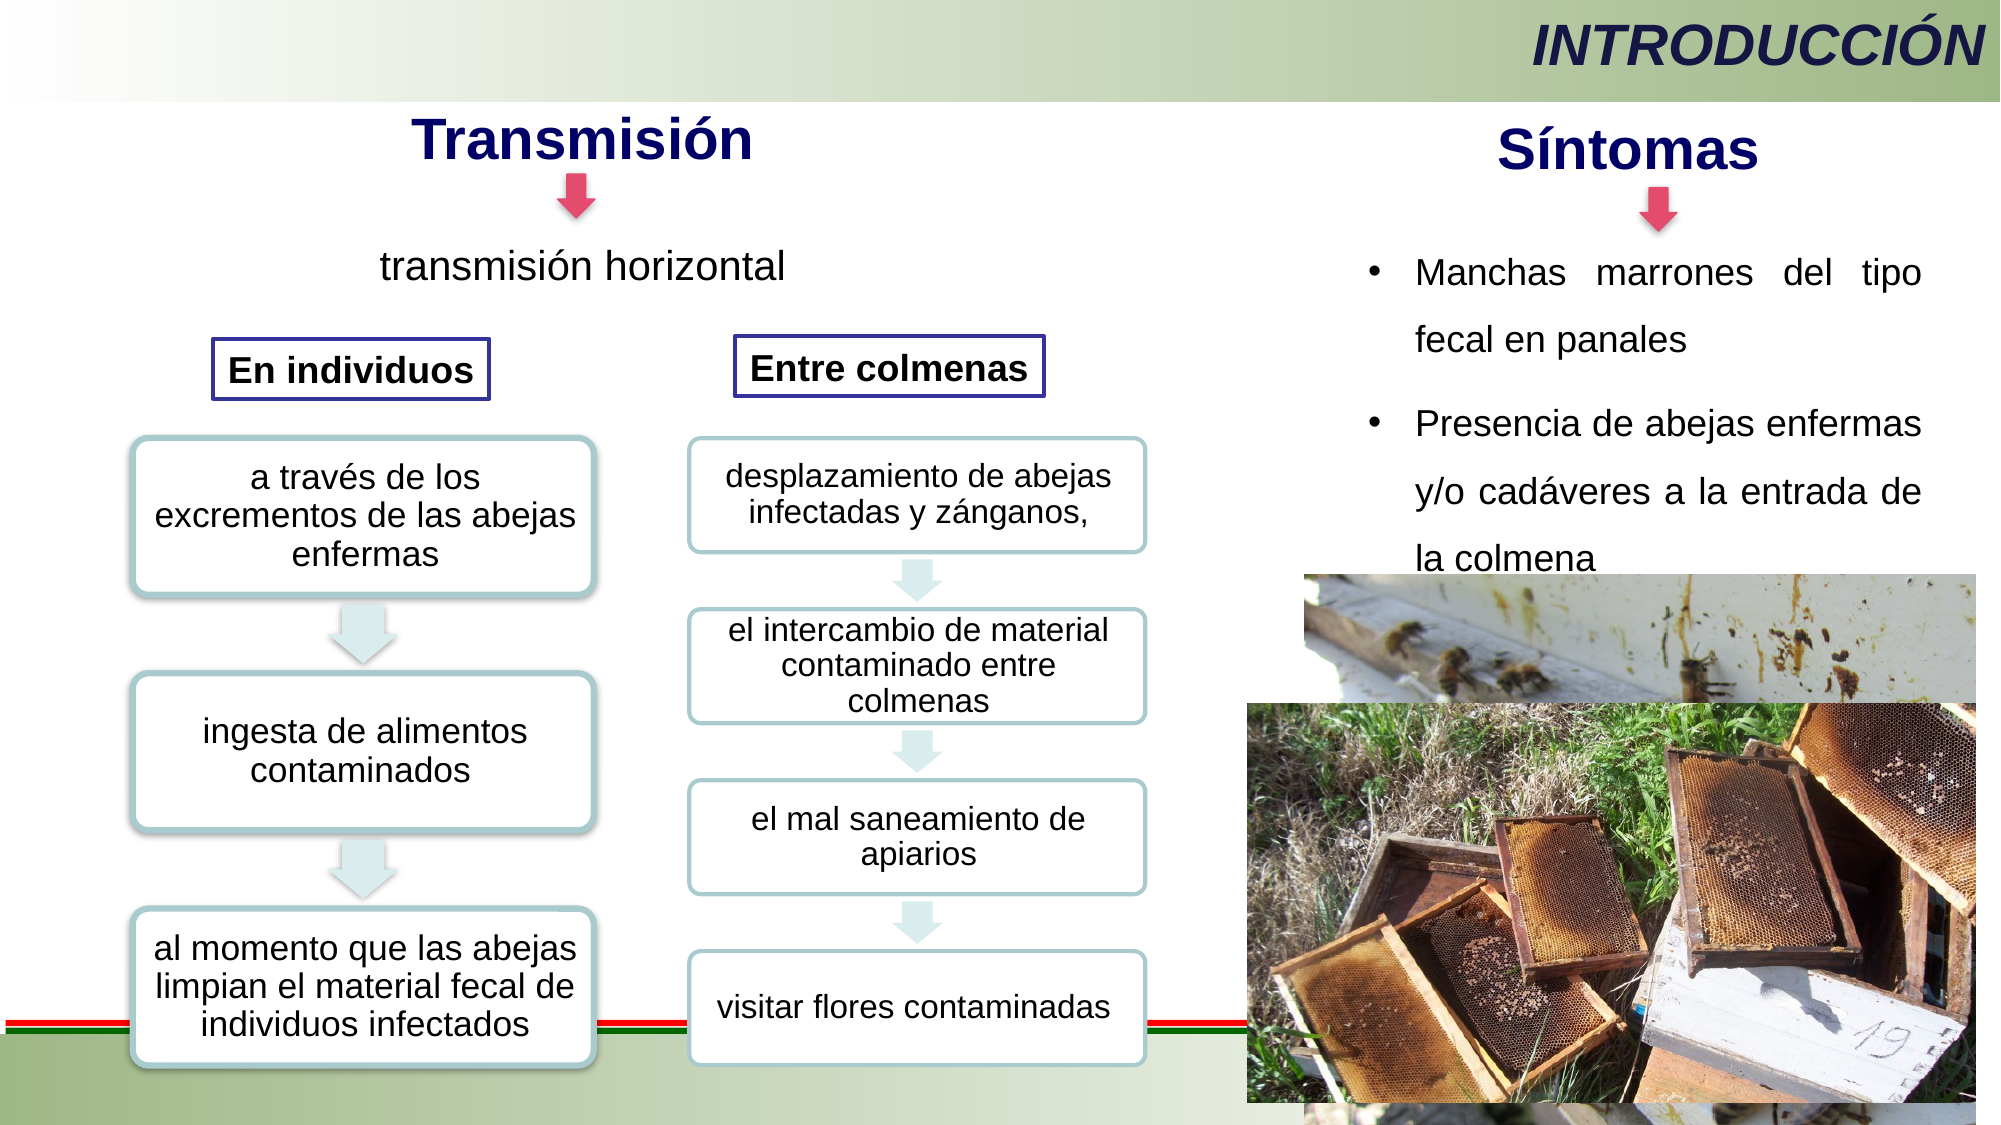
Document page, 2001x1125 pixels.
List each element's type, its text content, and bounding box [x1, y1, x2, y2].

text_box Transmisión [396, 93, 840, 179]
text_box Manchas marrones del tipo fecal en panales Presencia de abejas enfermas y/o cadáveres a la entrada de la colmena Disminución de colonias [1353, 217, 1938, 573]
text_box En individuos [211, 337, 491, 401]
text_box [680, 437, 1154, 1066]
title INTRODUCCIÓN [200, 0, 2000, 104]
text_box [131, 437, 596, 1066]
picture [1247, 574, 1976, 1125]
text_box [557, 173, 596, 219]
text_box Síntomas [1423, 103, 1867, 189]
text_box Entre colmenas [733, 334, 1046, 398]
text_box transmisión horizontal [364, 231, 802, 297]
text_box [1639, 186, 1678, 232]
